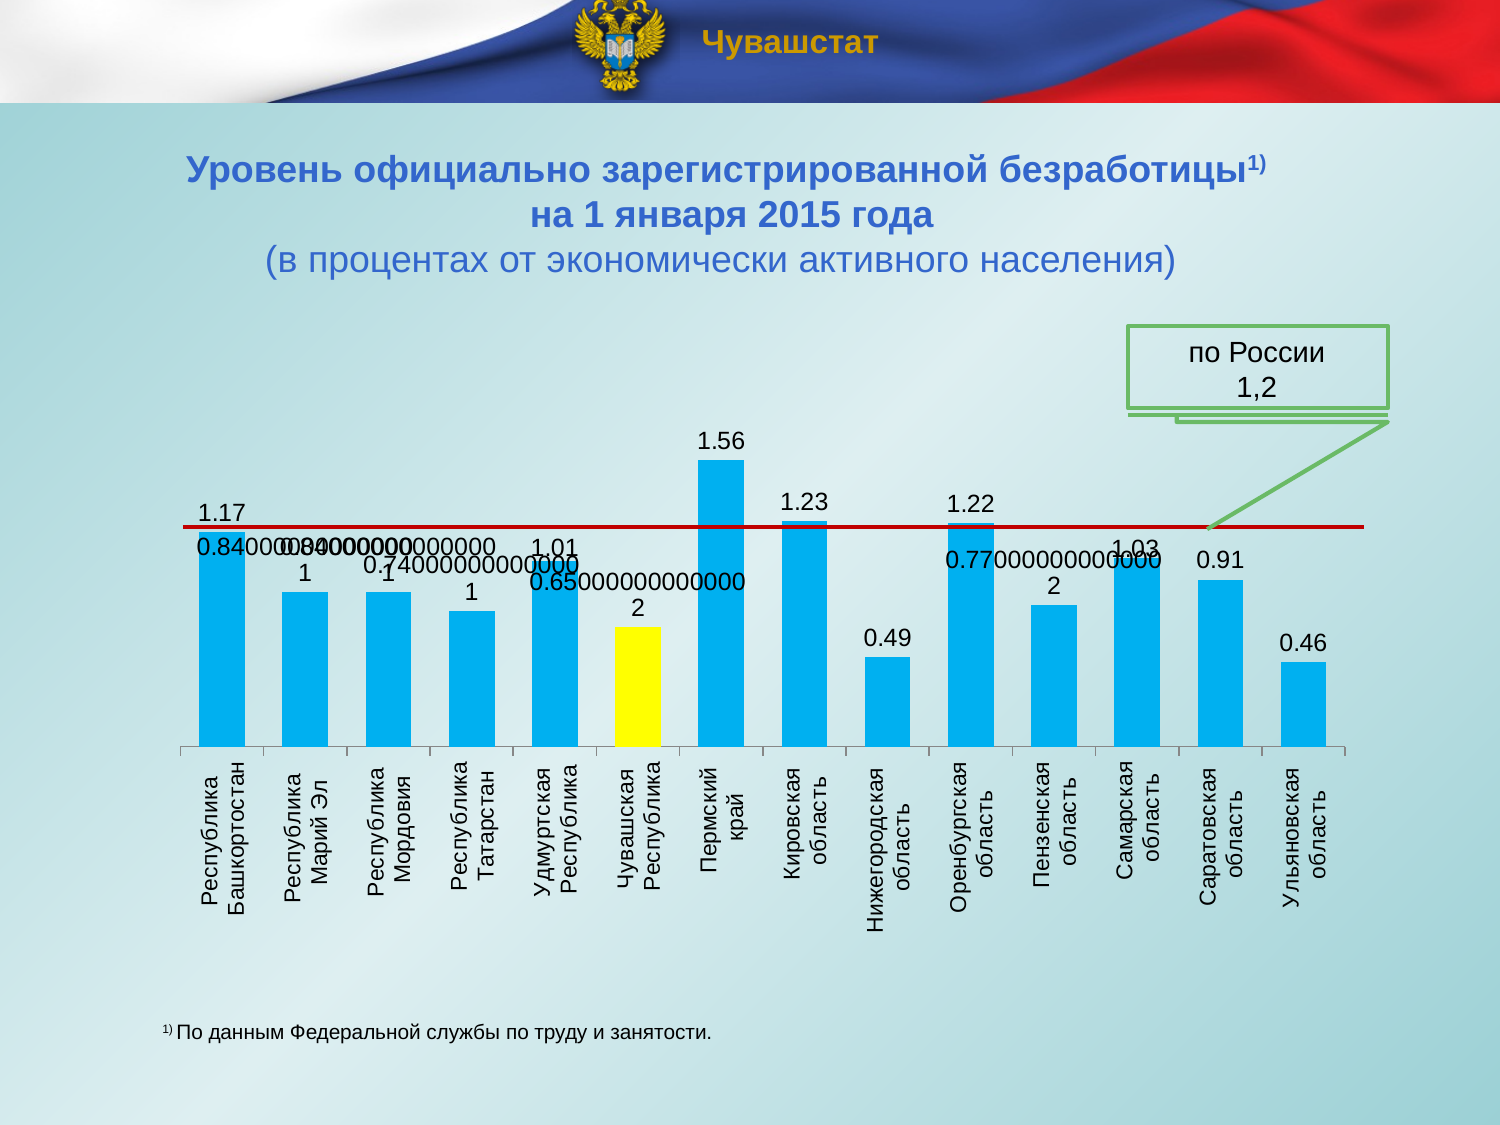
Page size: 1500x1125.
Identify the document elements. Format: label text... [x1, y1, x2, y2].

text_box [0, 0, 1500, 103]
text_box [1126, 324, 1390, 410]
chart [170, 349, 1366, 1028]
text_box Уровень официально зарегистрированной безработицы1) на 1 января 2015 года (в процентах от экономически активного населения) [64, 137, 1388, 287]
text_box 1) По данным Федеральной службы по труду и занятости. [147, 1011, 1223, 1052]
text_box [1371, 419, 1390, 435]
text_box [1371, 413, 1388, 417]
